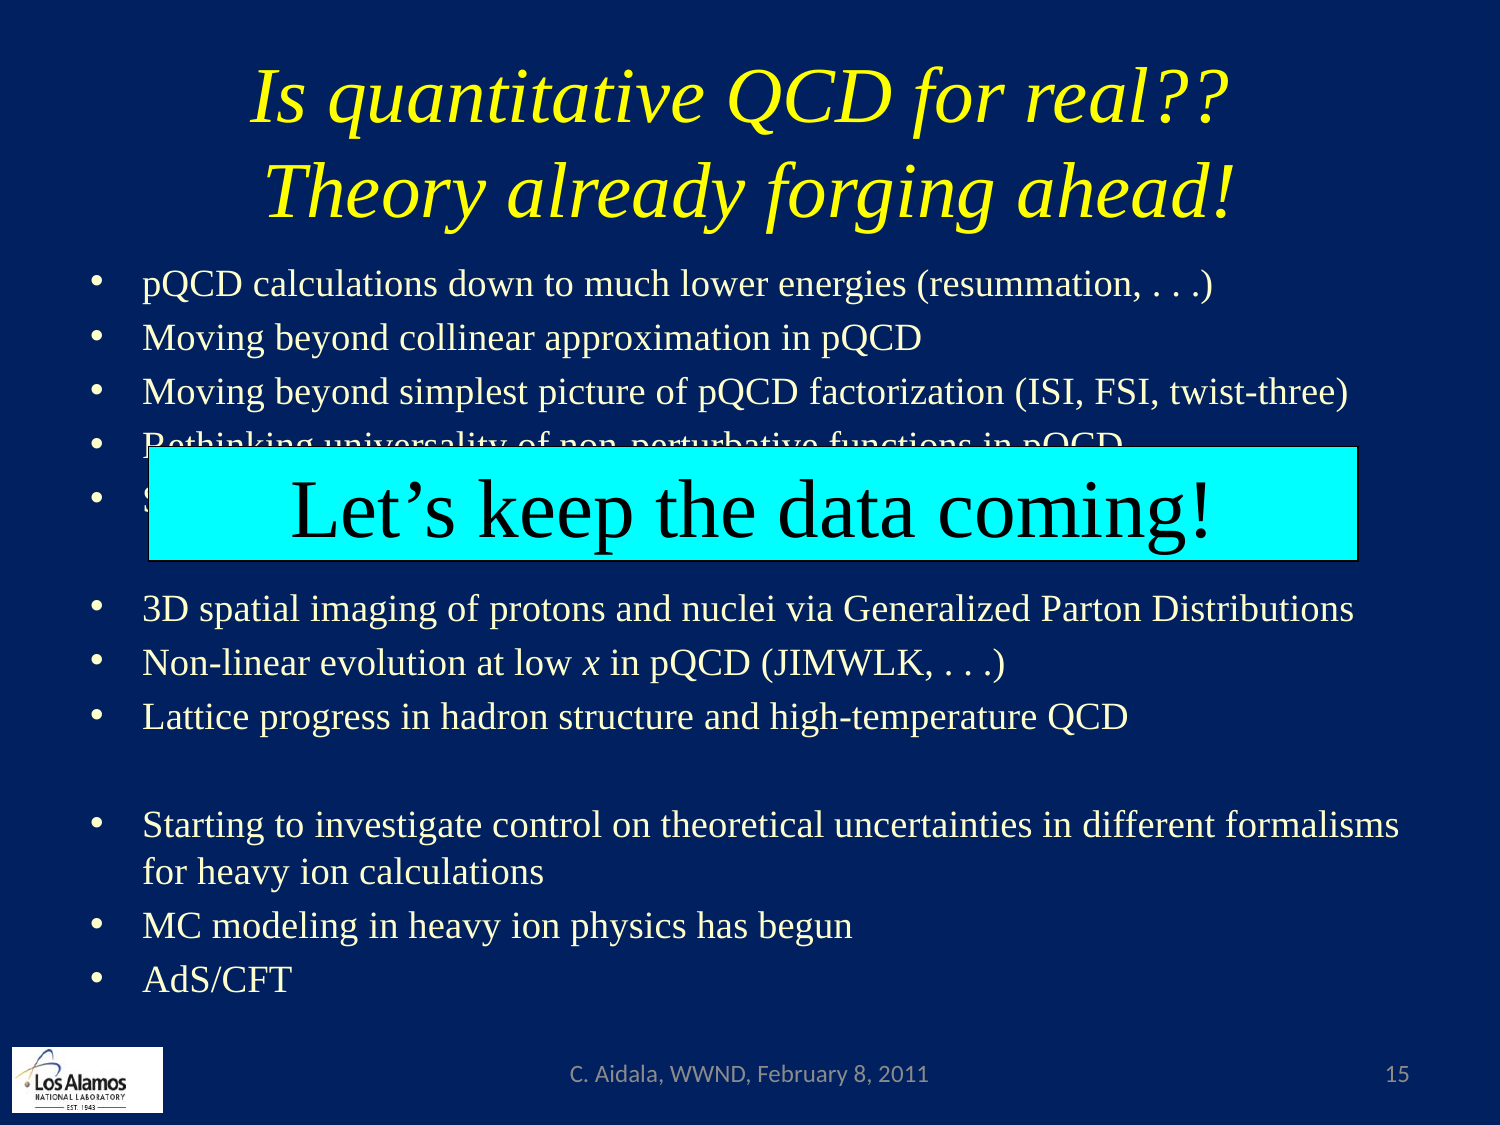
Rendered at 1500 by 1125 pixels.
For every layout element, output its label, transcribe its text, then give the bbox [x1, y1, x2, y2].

slide_number 15 [1074, 1042, 1425, 1103]
list pQCD calculations down to much lower energies (resummation, . . .) Moving beyond collinear approximation in pQCD Moving beyond simplest picture of pQCD factorization (ISI, FSI, twist-three) Rethinking universality of non-perturbative functions in pQCD Starting to think about explicit role of color interactions in p+p collisions 3D spatial imaging of protons and nuclei via Generalized Parton Distributions Non-linear evolution at low x in pQCD (JIMWLK, . . .) Lattice progress in hadron structure and high-temperature QCD Starting to investigate control on theoretical uncertainties in different formalisms for heavy ion calculations MC modeling in heavy ion physics has begun AdS/CFT [75, 249, 1425, 1025]
picture [12, 1047, 163, 1113]
text_box Let’s keep the data coming! [148, 446, 1359, 562]
title Is quantitative QCD for real?? Theory already forging ahead! [75, 45, 1425, 233]
footer C. Aidala, WWND, February 8, 2011 [512, 1042, 988, 1103]
